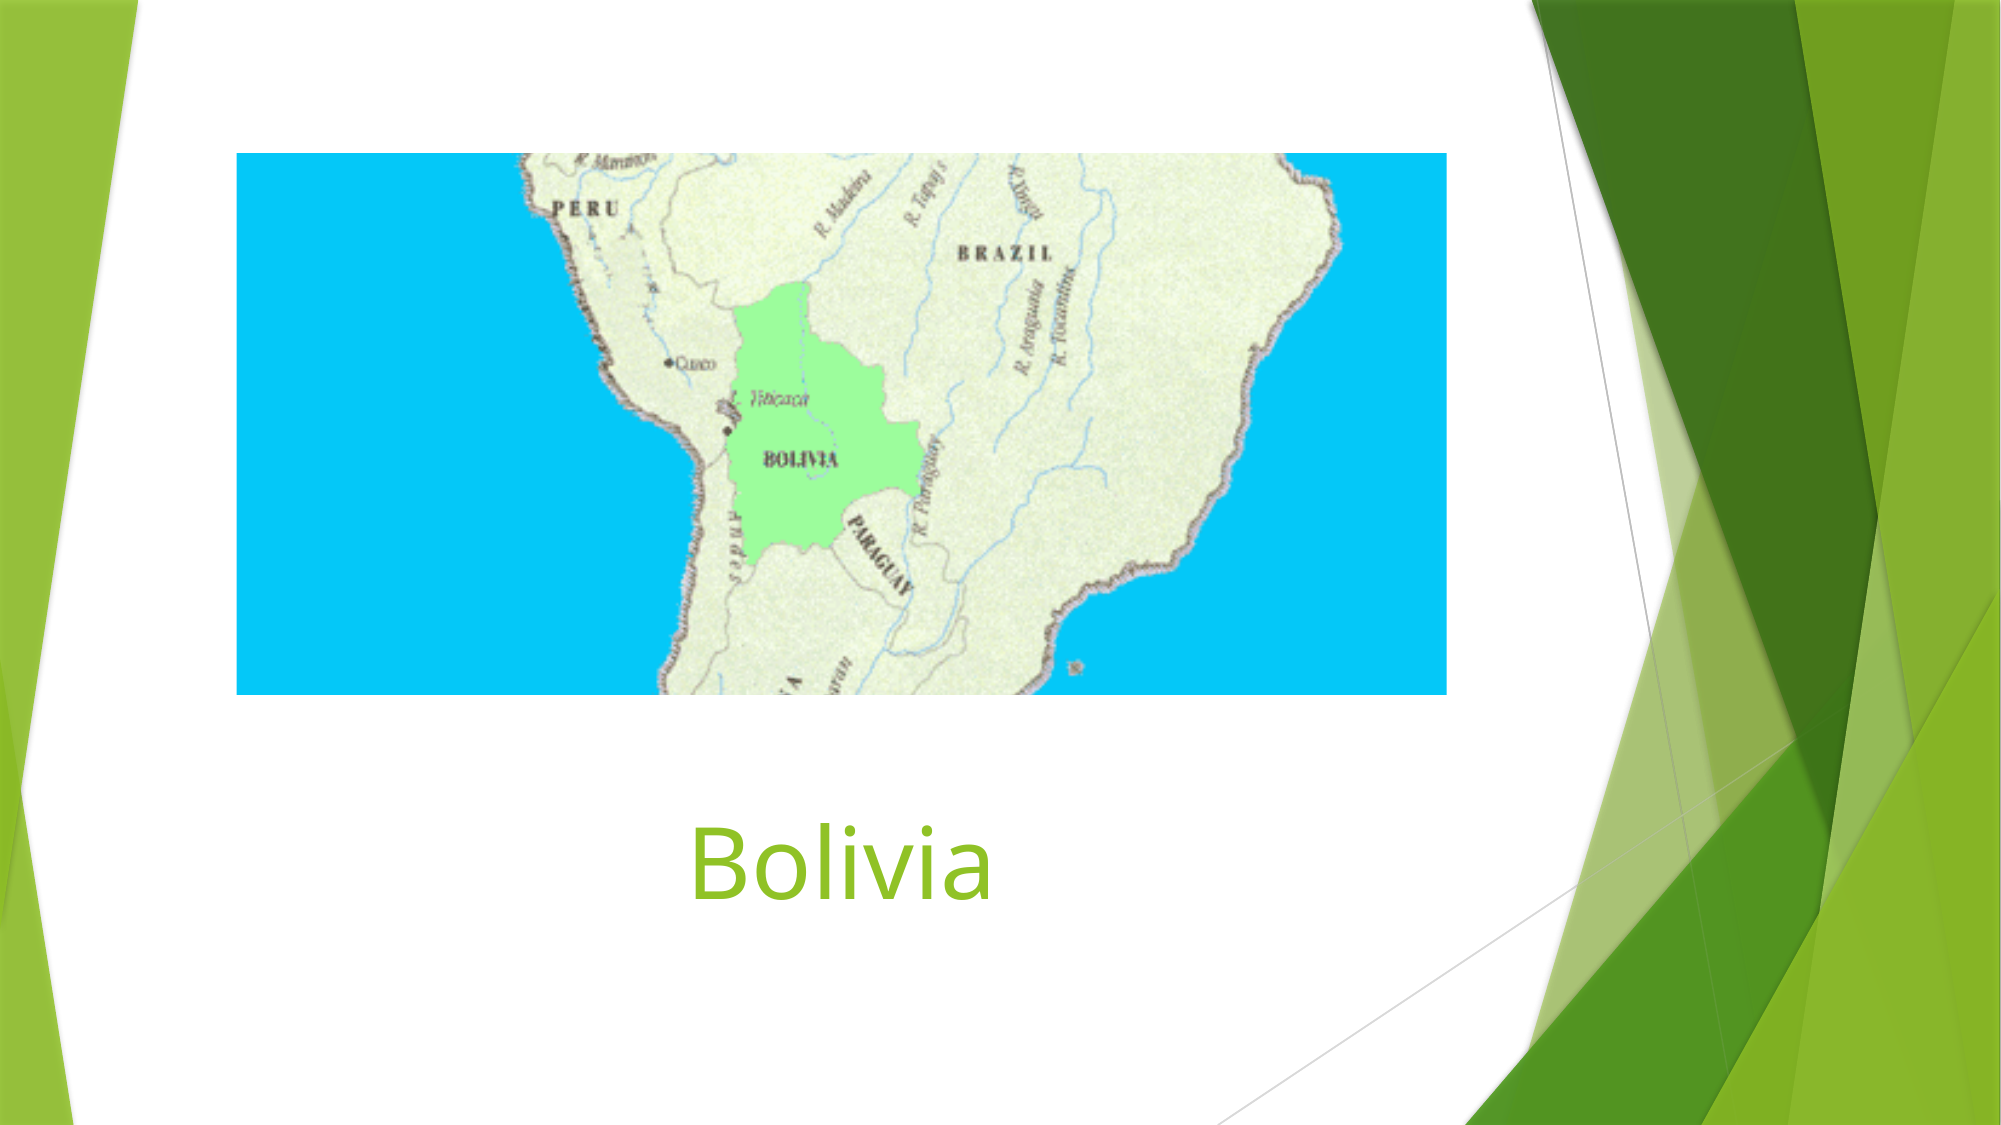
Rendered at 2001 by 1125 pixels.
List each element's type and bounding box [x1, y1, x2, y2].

picture [1066, 659, 1085, 676]
text_box [0, 0, 2000, 1125]
picture [515, 152, 1344, 695]
